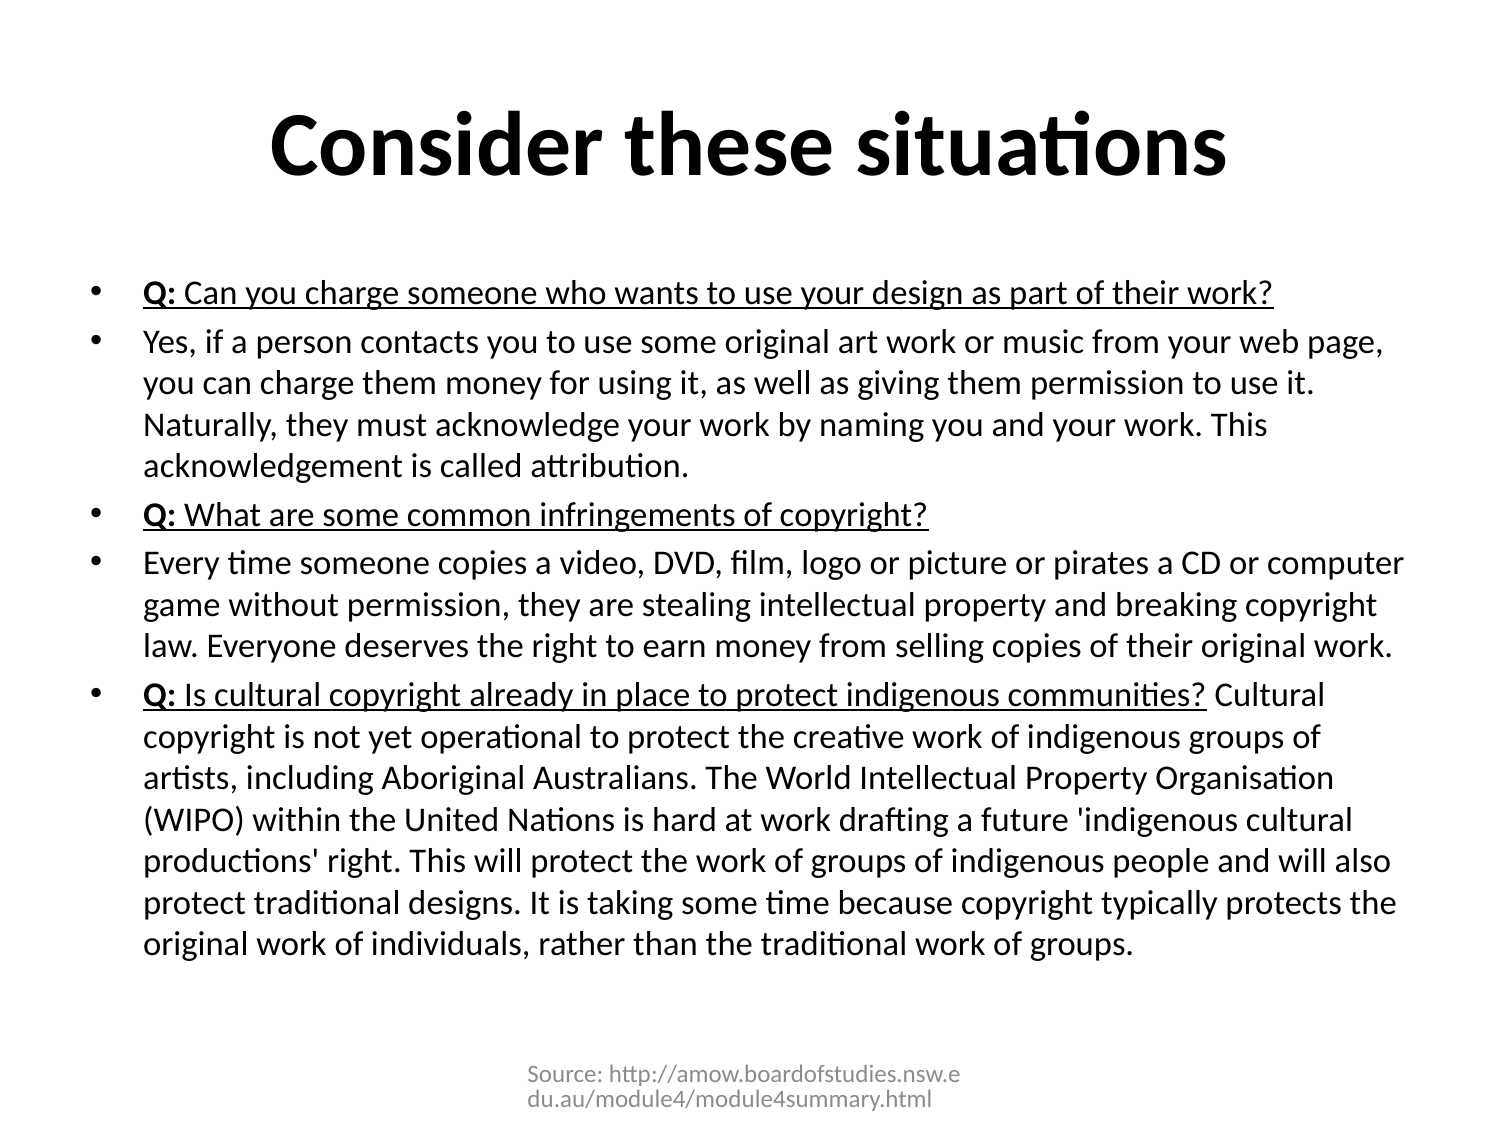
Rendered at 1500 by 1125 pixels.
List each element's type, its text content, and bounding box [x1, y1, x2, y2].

list Q: Can you charge someone who wants to use your design as part of their work? Yes, if a person contacts you to use some original art work or music from your web page, you can charge them money for using it, as well as giving them permission to use it. Naturally, they must acknowledge your work by naming you and your work. This acknowledgement is called attribution. Q: What are some common infringements of copyright? Every time someone copies a video, DVD, film, logo or picture or pirates a CD or computer game without permission, they are stealing intellectual property and breaking copyright law. Everyone deserves the right to earn money from selling copies of their original work. Q: Is cultural copyright already in place to protect indigenous communities? Cultural copyright is not yet operational to protect the creative work of indigenous groups of artists, including Aboriginal Australians. The World Intellectual Property Organisation (WIPO) within the United Nations is hard at work drafting a future 'indigenous cultural productions' right. This will protect the work of groups of indigenous people and will also protect traditional designs. It is taking some time because copyright typically protects the original work of individuals, rather than the traditional work of groups. [75, 262, 1425, 1005]
title Consider these situations [75, 45, 1425, 233]
footer Source: http://amow.boardofstudies.nsw.edu.au/module4/module4summary.html [512, 1042, 988, 1103]
